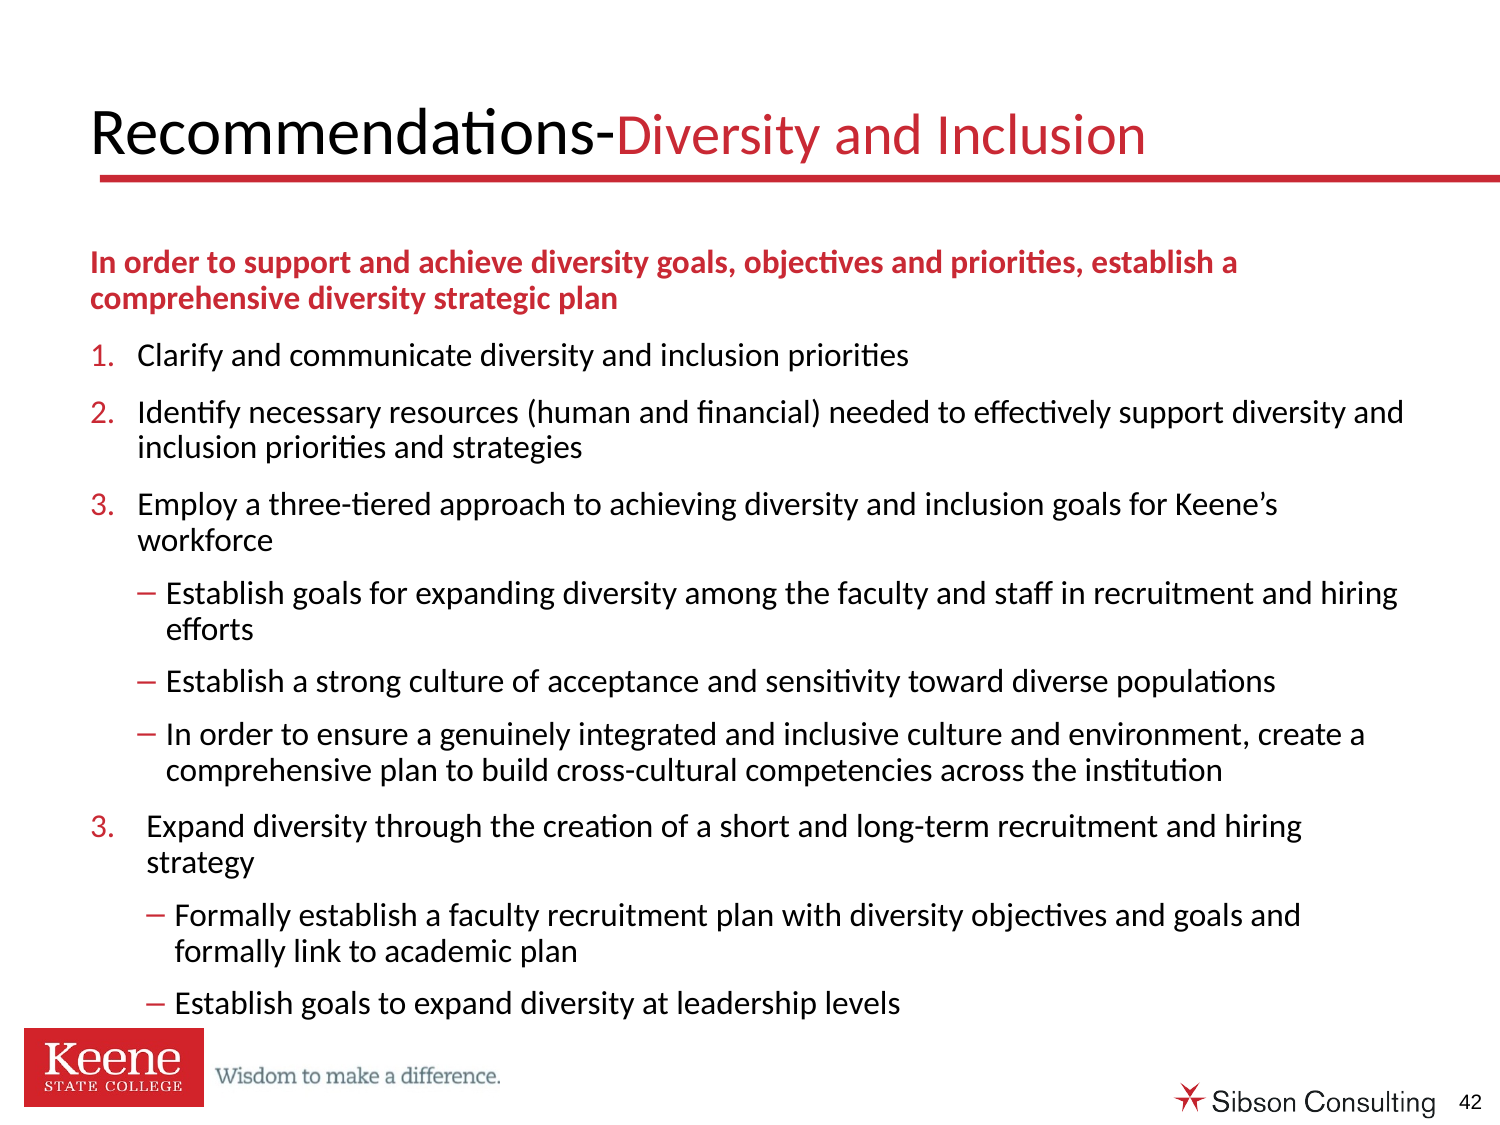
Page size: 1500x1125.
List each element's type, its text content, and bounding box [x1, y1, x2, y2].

title Recommendations-Diversity and Inclusion [75, 45, 1425, 175]
picture [1173, 1082, 1435, 1119]
picture [24, 1028, 500, 1107]
list In order to support and achieve diversity goals, objectives and priorities, establish a comprehensive diversity strategic plan Clarify and communicate diversity and inclusion priorities Identify necessary resources (human and financial) needed to effectively support diversity and inclusion priorities and strategies Employ a three-tiered approach to achieving diversity and inclusion goals for Keene’s workforce Establish goals for expanding diversity among the faculty and staff in recruitment and hiring efforts Establish a strong culture of acceptance and sensitivity toward diverse populations In order to ensure a genuinely integrated and inclusive culture and environment, create a comprehensive plan to build cross-cultural competencies across the institution Expand diversity through the creation of a short and long-term recruitment and hiring strategy Formally establish a faculty recruitment plan with diversity objectives and goals and formally link to academic plan Establish goals to expand diversity at leadership levels [75, 237, 1425, 993]
